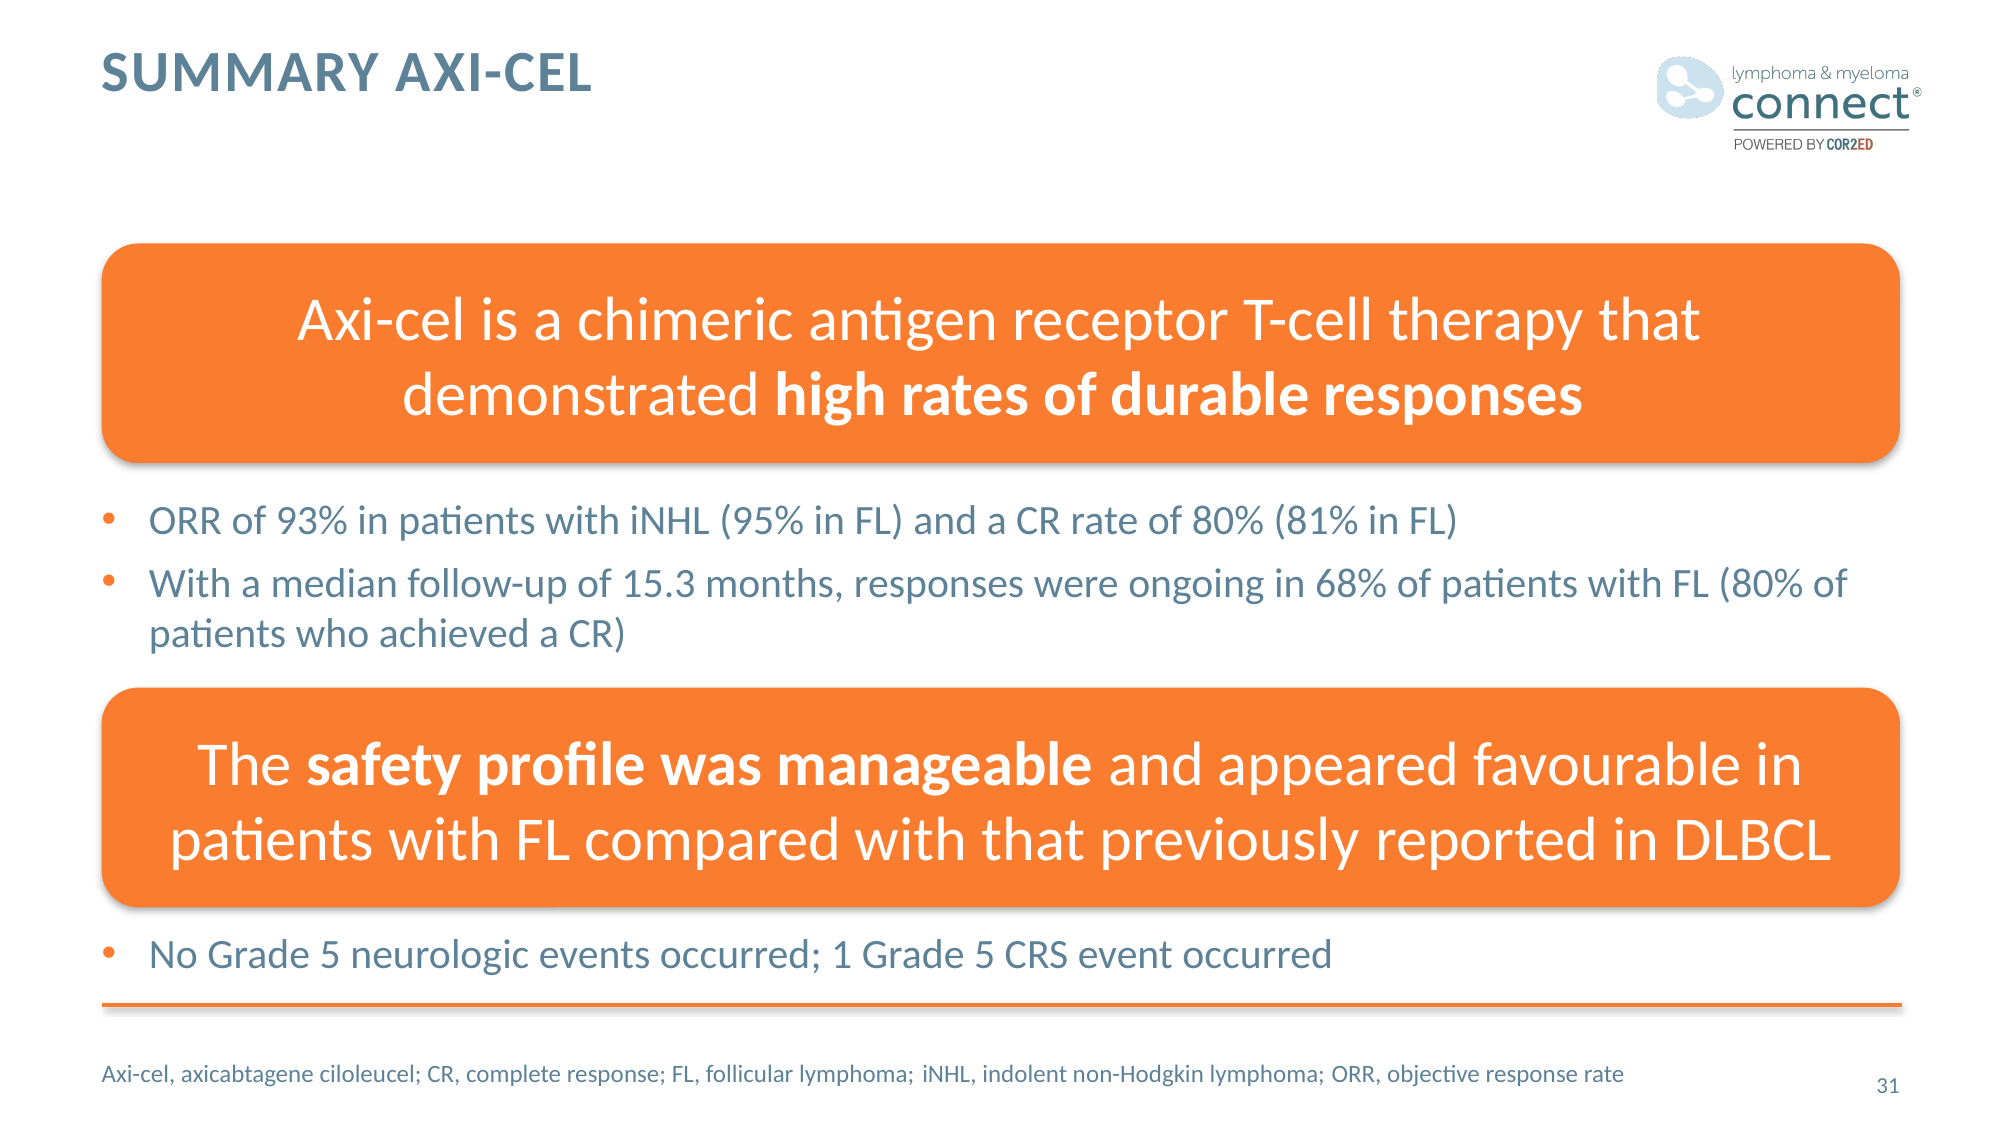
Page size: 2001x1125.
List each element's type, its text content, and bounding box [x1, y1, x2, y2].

text_box No Grade 5 neurologic events occurred; 1 Grade 5 CRS event occurred [101, 926, 1901, 998]
text_box The safety profile was manageable and appeared favourable in patients with FL compared with that previously reported in DLBCL [100, 686, 1901, 909]
slide_number 31 [1771, 1054, 1900, 1115]
picture [1641, 45, 1934, 161]
text_box Axi-cel is a chimeric antigen receptor T-cell therapy that demonstrated high rates of durable responses [100, 242, 1901, 464]
list ORR of 93% in patients with iNHL (95% in FL) and a CR rate of 80% (81% in FL) With a median follow-up of 15.3 months, responses were ongoing in 68% of patients with FL (80% of patients who achieved a CR) [101, 493, 1901, 695]
list Axi-cel, axicabtagene ciloleucel; CR, complete response; FL, follicular lymphoma; iNHL, indolent non-Hodgkin lymphoma; ORR, objective response rate [101, 1042, 1690, 1103]
title Summary Axi-Cel [101, 40, 1536, 173]
